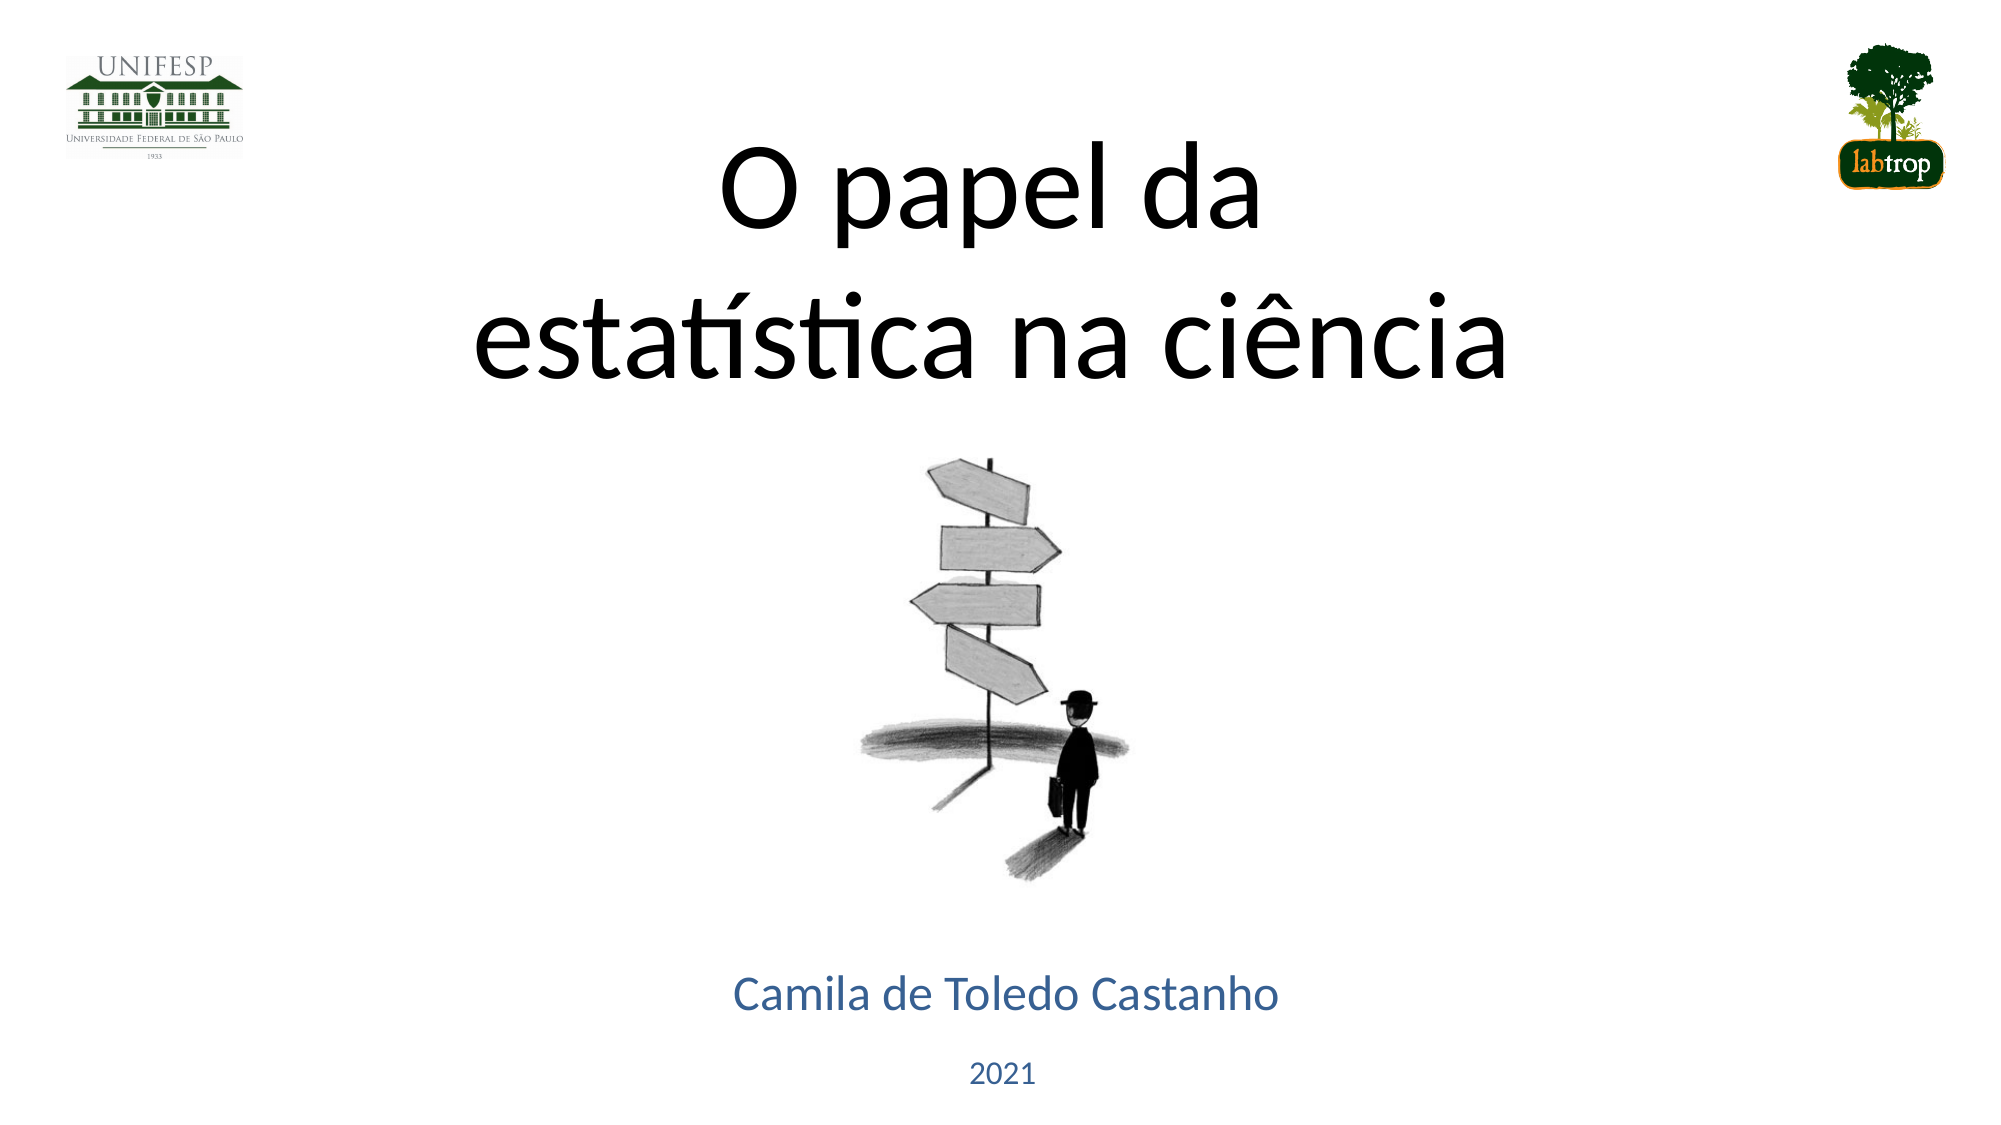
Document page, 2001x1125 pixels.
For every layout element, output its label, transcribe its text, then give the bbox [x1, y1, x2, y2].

picture [1838, 43, 1946, 190]
picture [66, 56, 243, 159]
text_box O papel da estatística na ciência [436, 96, 1549, 412]
text_box Camila de Toledo Castanho [672, 940, 1342, 1028]
text_box 2021 [880, 1043, 1126, 1099]
picture [837, 449, 1148, 903]
